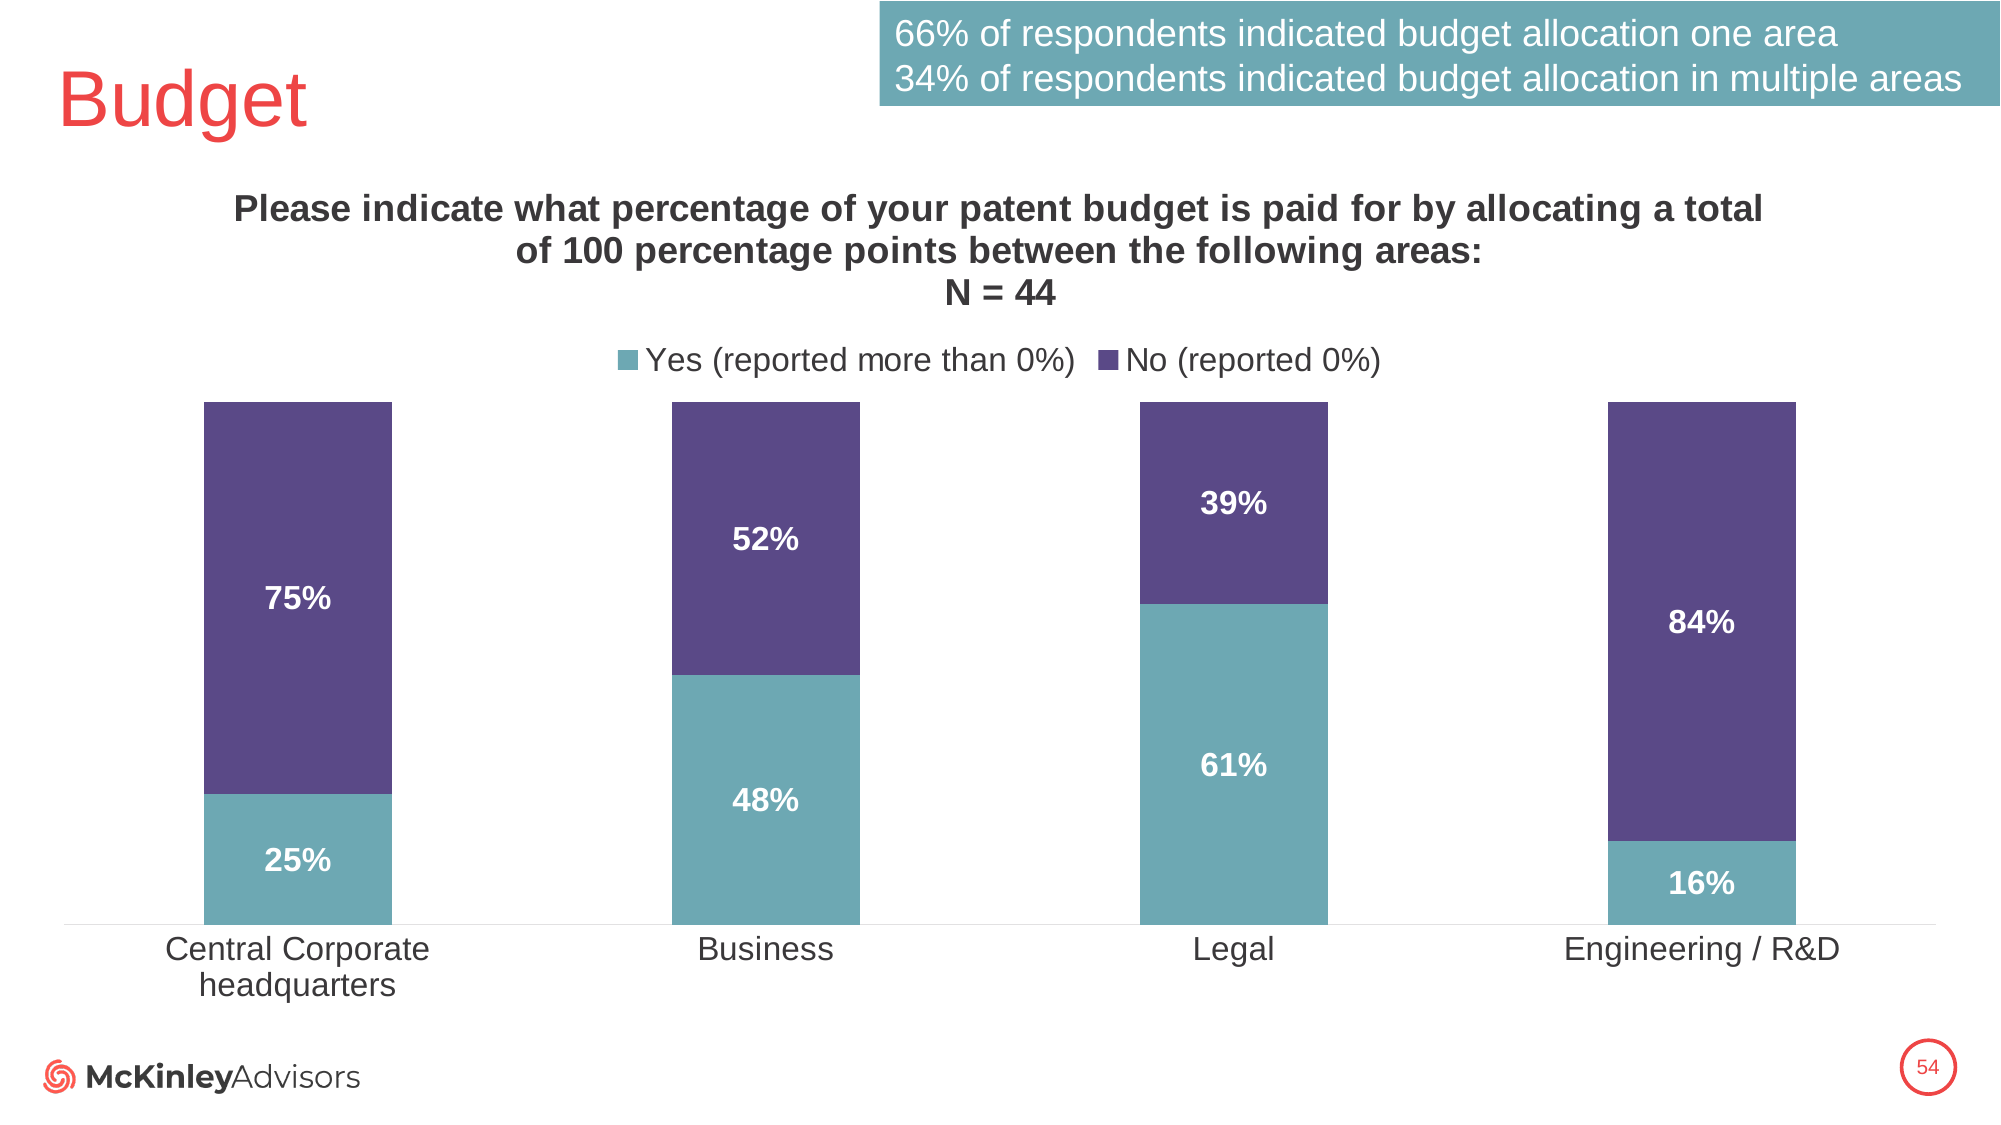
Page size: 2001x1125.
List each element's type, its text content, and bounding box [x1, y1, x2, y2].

chart [24, 149, 1975, 1020]
text_box 66% of respondents indicated budget allocation one area 34% of respondents indicated budget allocation in multiple areas [879, 1, 2000, 106]
title Budget [42, 36, 1966, 149]
picture [42, 1059, 360, 1094]
slide_number 54 [1893, 1035, 1963, 1096]
